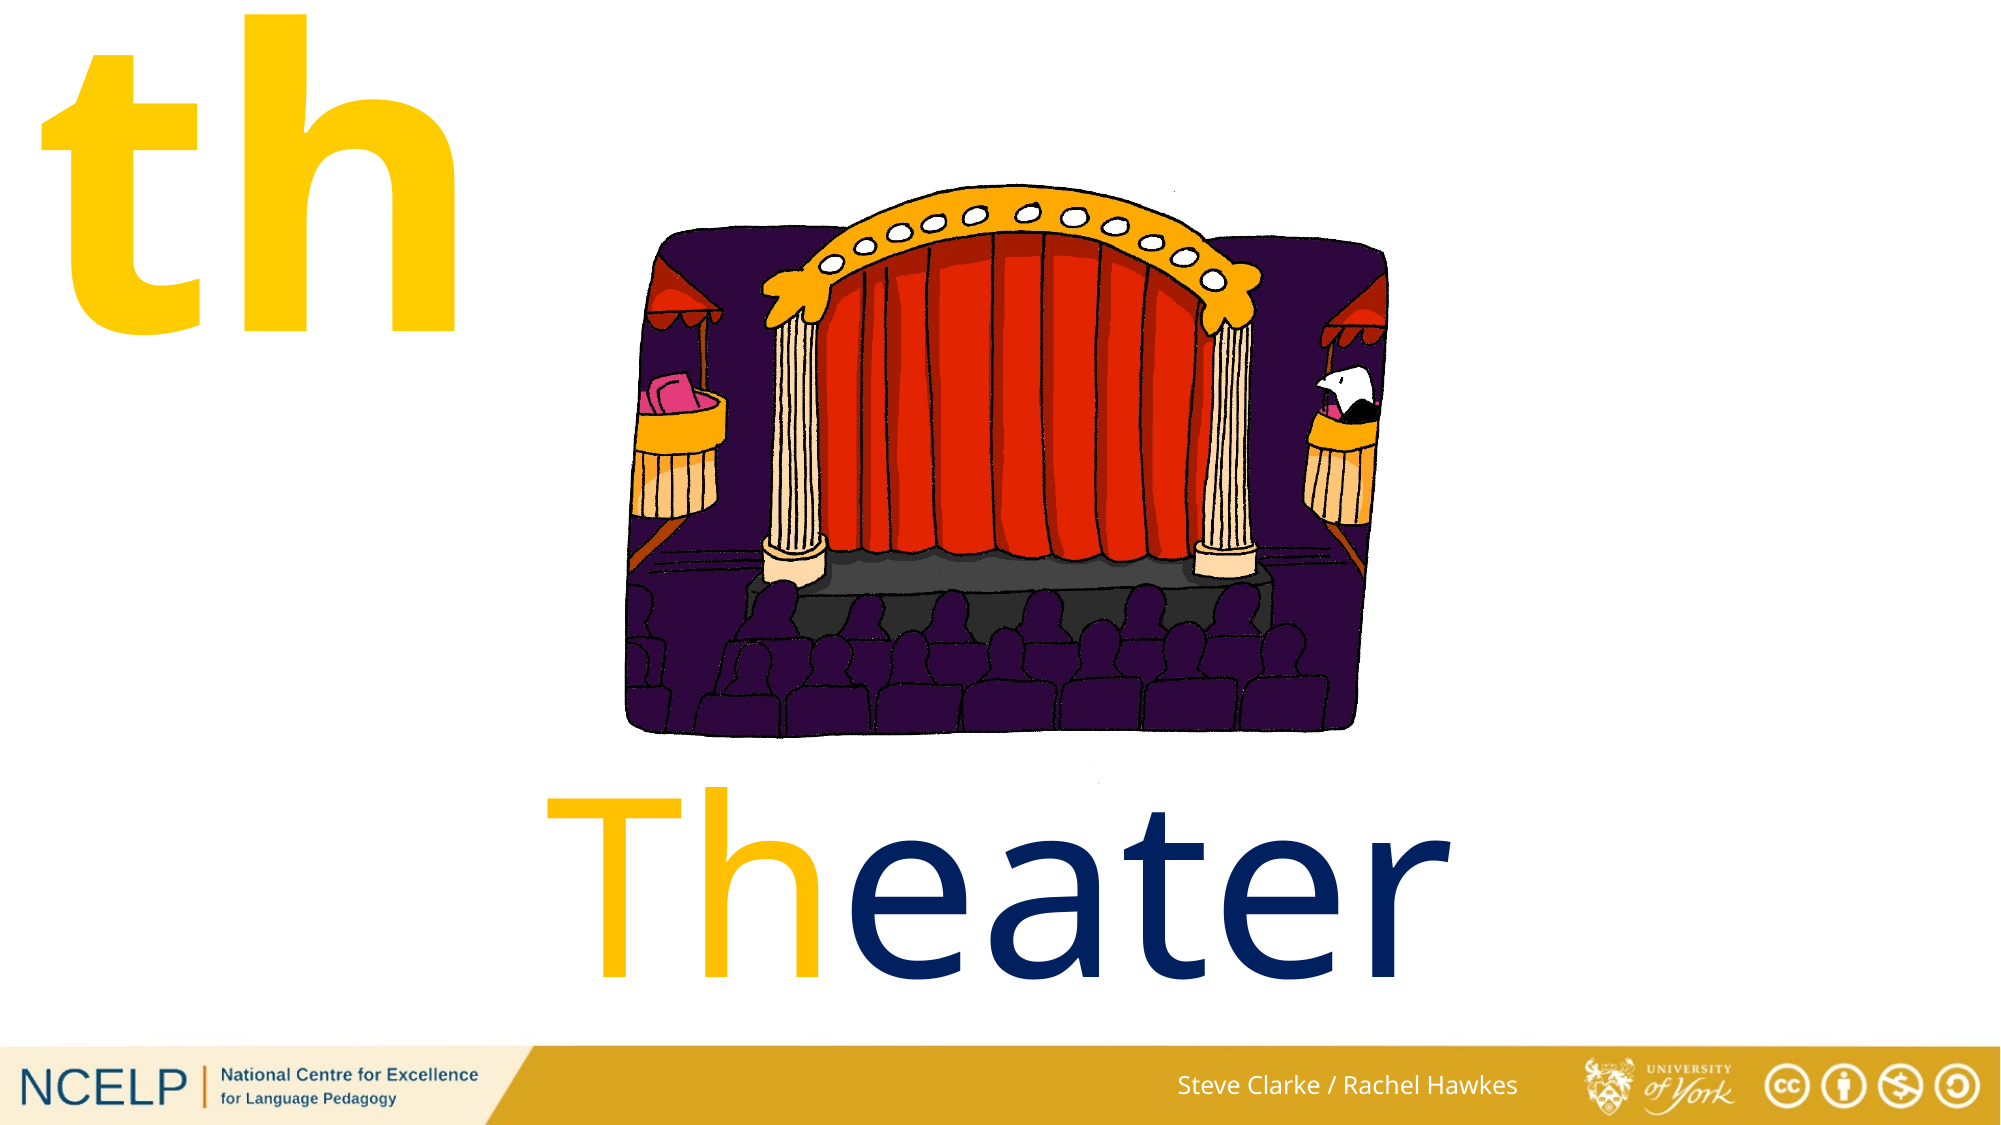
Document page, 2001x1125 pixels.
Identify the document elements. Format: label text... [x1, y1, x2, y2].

text_box Theater [530, 720, 1470, 1035]
title th [17, 87, 1743, 305]
picture [0, 0, 2001, 1125]
text_box Steve Clarke / Rachel Hawkes [1163, 1062, 1729, 1107]
